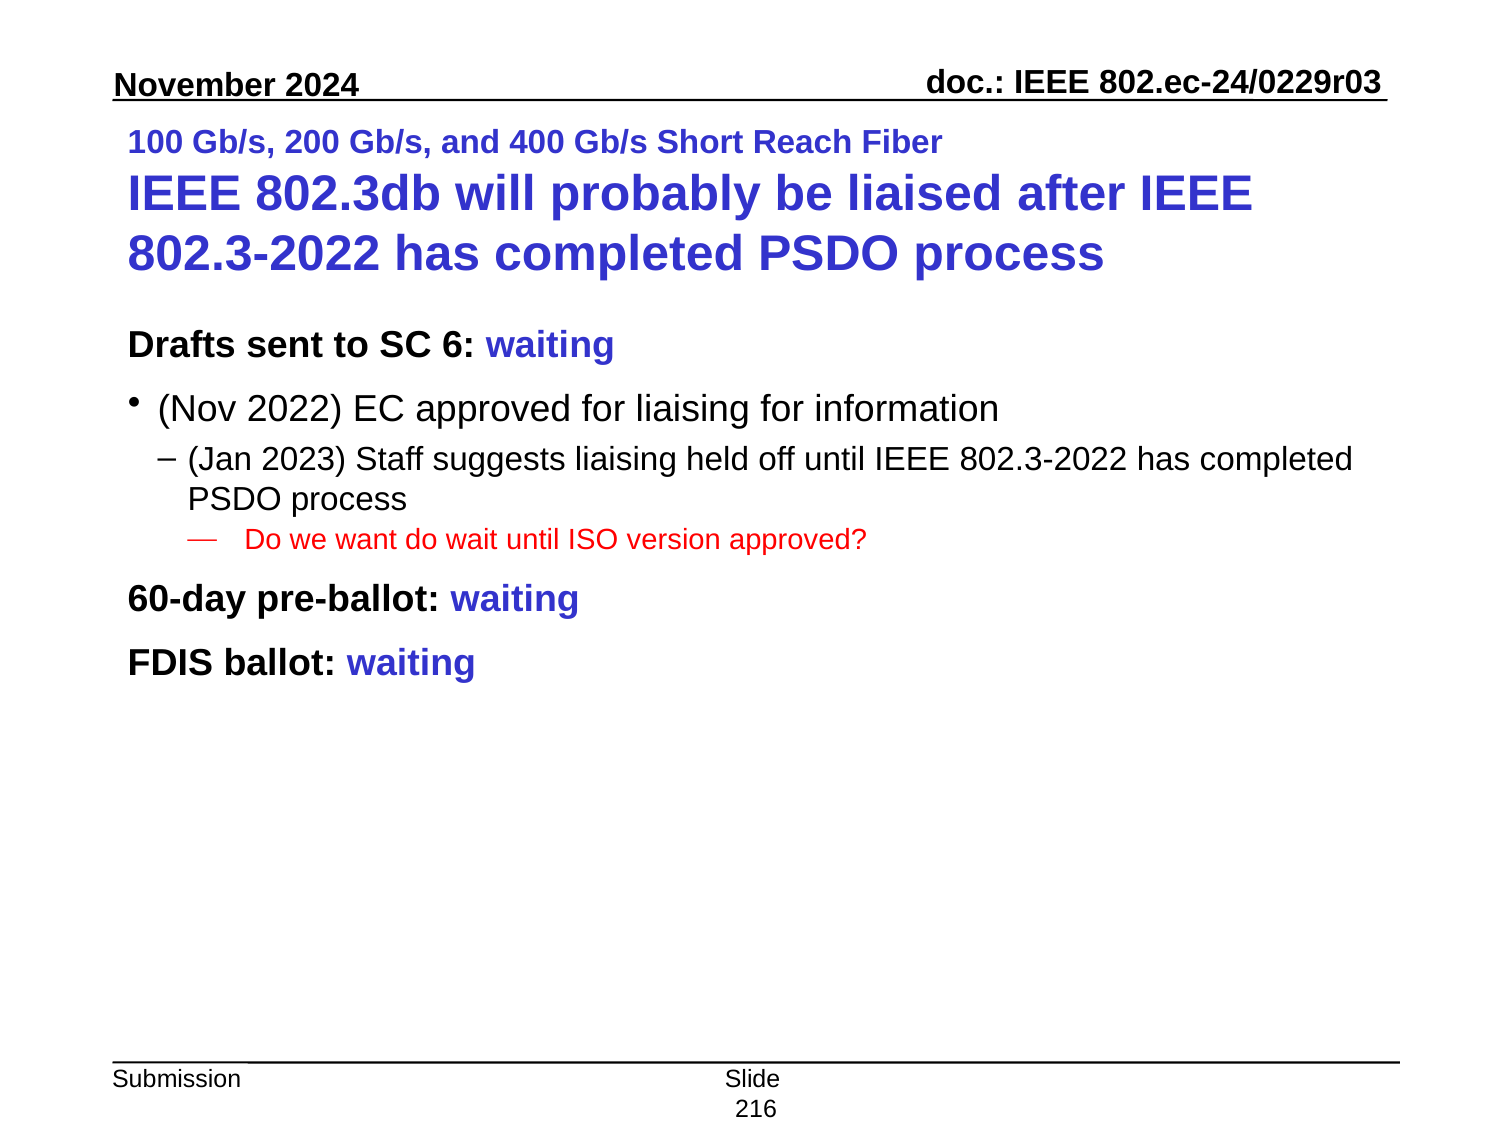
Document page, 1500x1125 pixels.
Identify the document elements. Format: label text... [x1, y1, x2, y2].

title 100 Gb/s, 200 Gb/s, and 400 Gb/s Short Reach Fiber IEEE 802.3db will probably be liaised after IEEE 802.3-2022 has completed PSDO process [112, 112, 1388, 288]
list Drafts sent to SC 6: waiting (Nov 2022) EC approved for liaising for information (Jan 2023) Staff suggests liaising held off until IEEE 802.3-2022 has completed PSDO process Do we want do wait until ISO version approved? 60-day pre-ballot: waiting FDIS ballot: waiting [112, 312, 1388, 988]
slide_number Slide 216 [709, 1061, 803, 1093]
